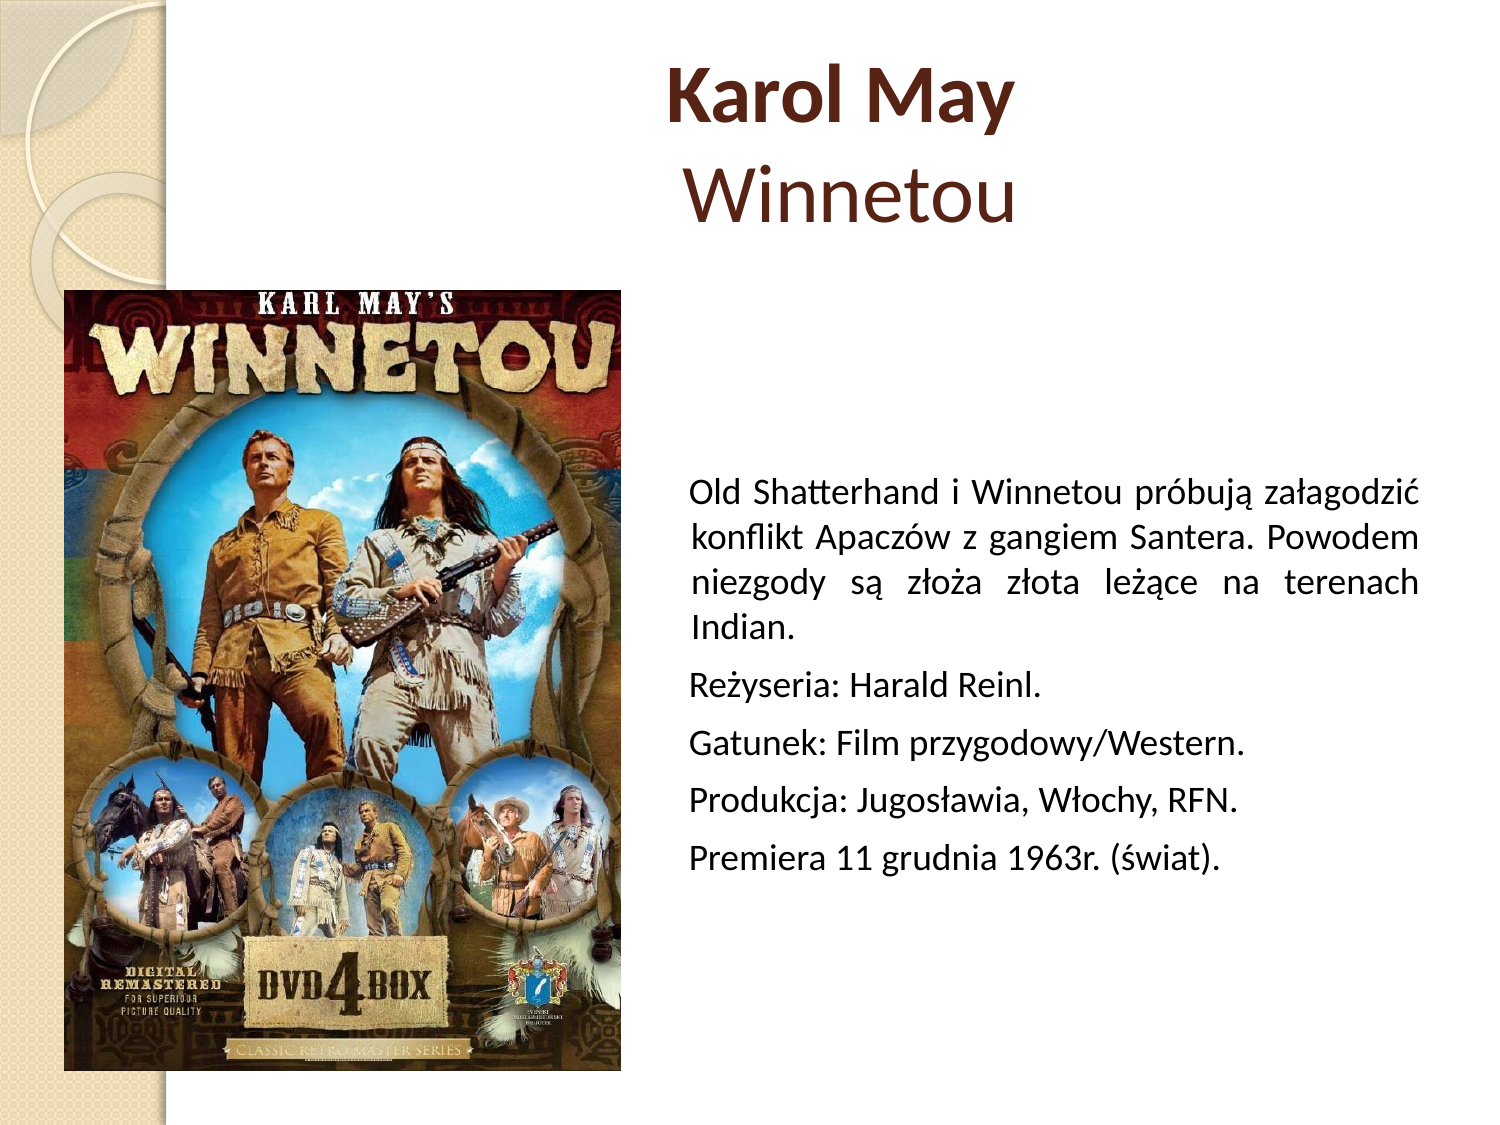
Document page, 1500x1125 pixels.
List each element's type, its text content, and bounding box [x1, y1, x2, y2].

picture [64, 290, 621, 1071]
list Old Shatterhand i Winnetou próbują załagodzić konflikt Apaczów z gangiem Santera. Powodem niezgody są złoża złota leżące na terenach Indian. Reżyseria: Harald Reinl. Gatunek: Film przygodowy/Western. Produkcja: Jugosławia, Włochy, RFN. Premiera 11 grudnia 1963r. (świat). [660, 460, 1436, 1035]
title Karol May Winnetou [235, 45, 1466, 233]
